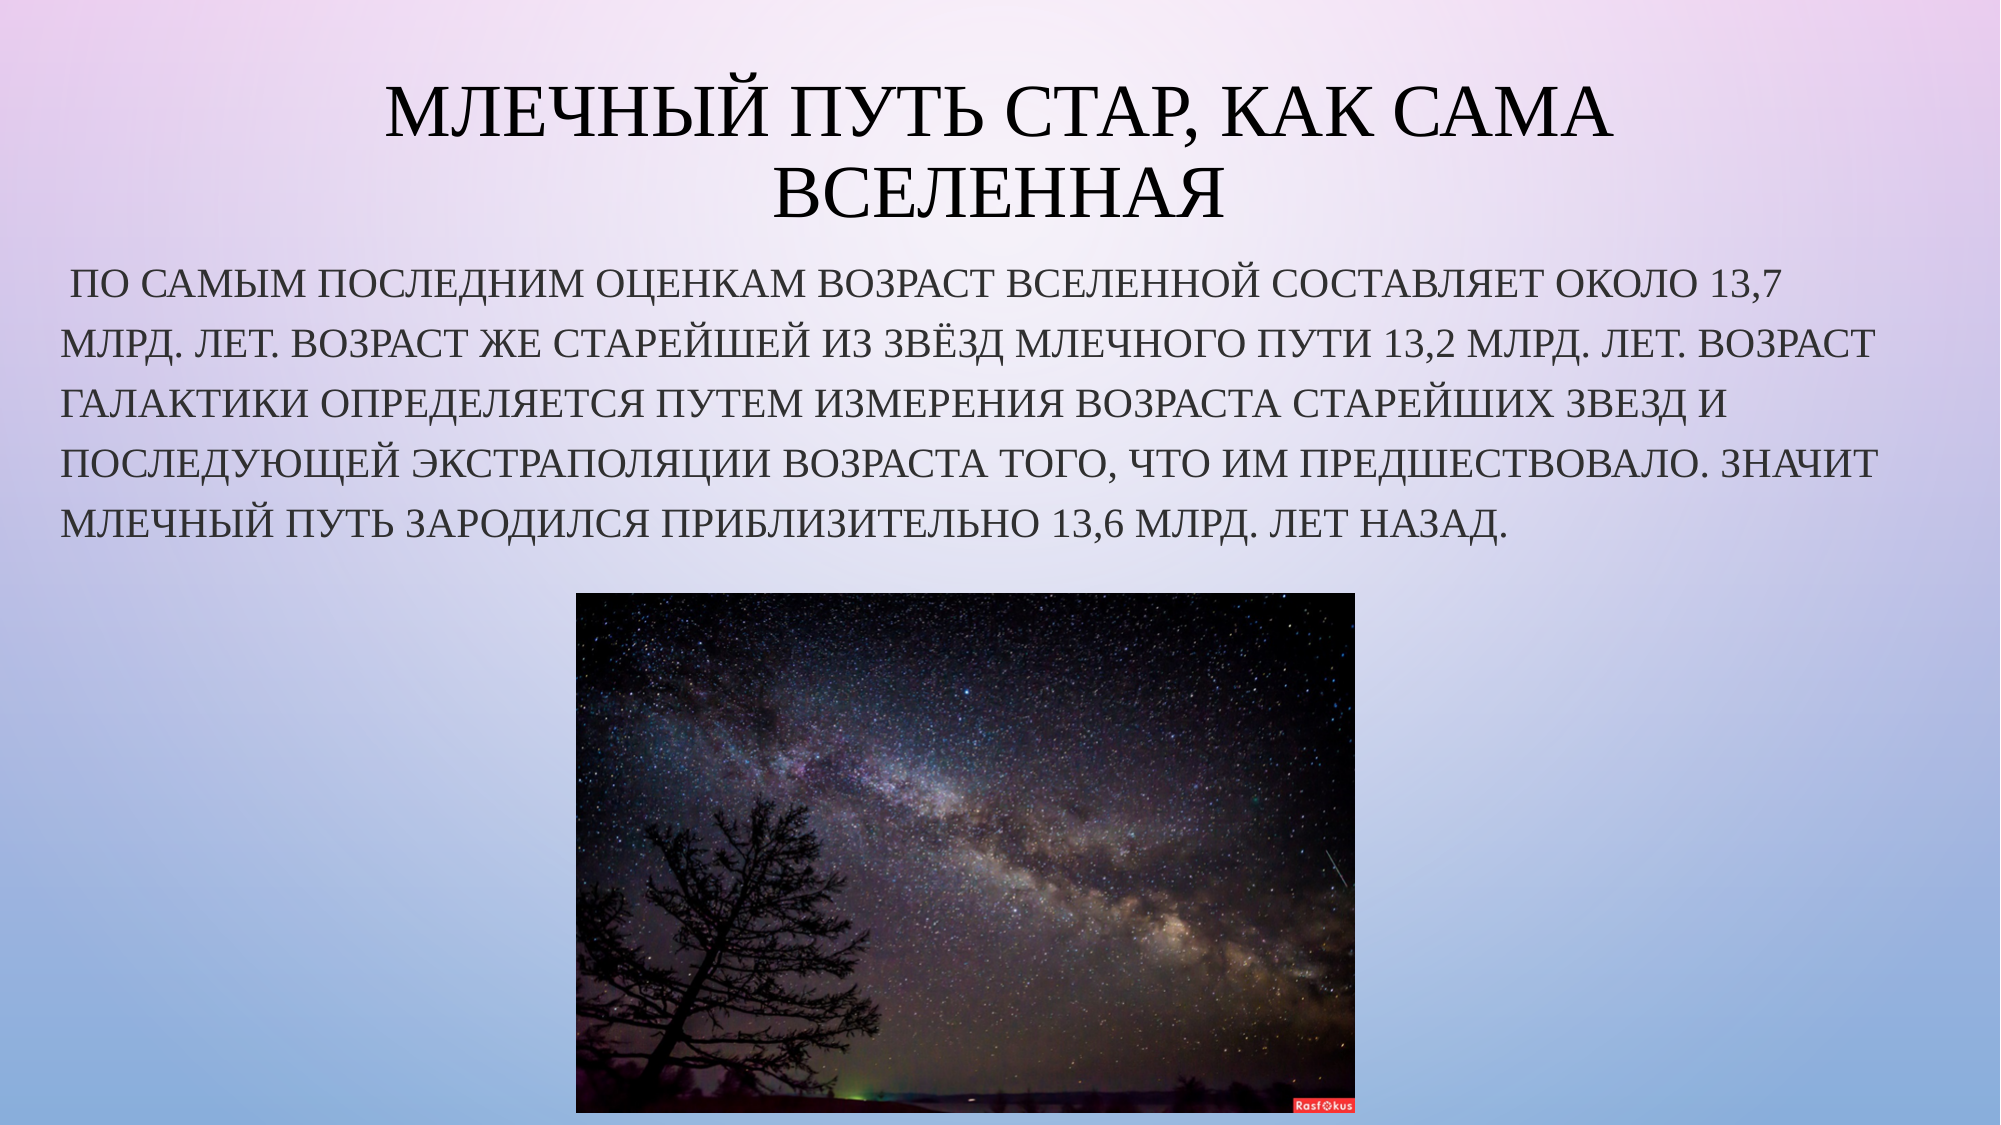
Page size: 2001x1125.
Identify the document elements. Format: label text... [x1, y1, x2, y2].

list По самым последним оценкам возраст Вселенной составляет около 13,7 млрд. лет. Возраст же старейшей из звёзд Млечного Пути 13,2 млрд. лет. Возраст галактики определяется путем измерения возраста старейших звезд и последующей экстраполяции возраста того, что им предшествовало. Значит Млечный Путь зародился приблизительно 13,6 млрд. лет назад. [45, 197, 1927, 594]
title Млечный путь стар, как сама Вселенная [149, 51, 1851, 197]
picture [576, 593, 1355, 1114]
title В центре млечного пути- черная дыра [0, 0, 2000, 615]
